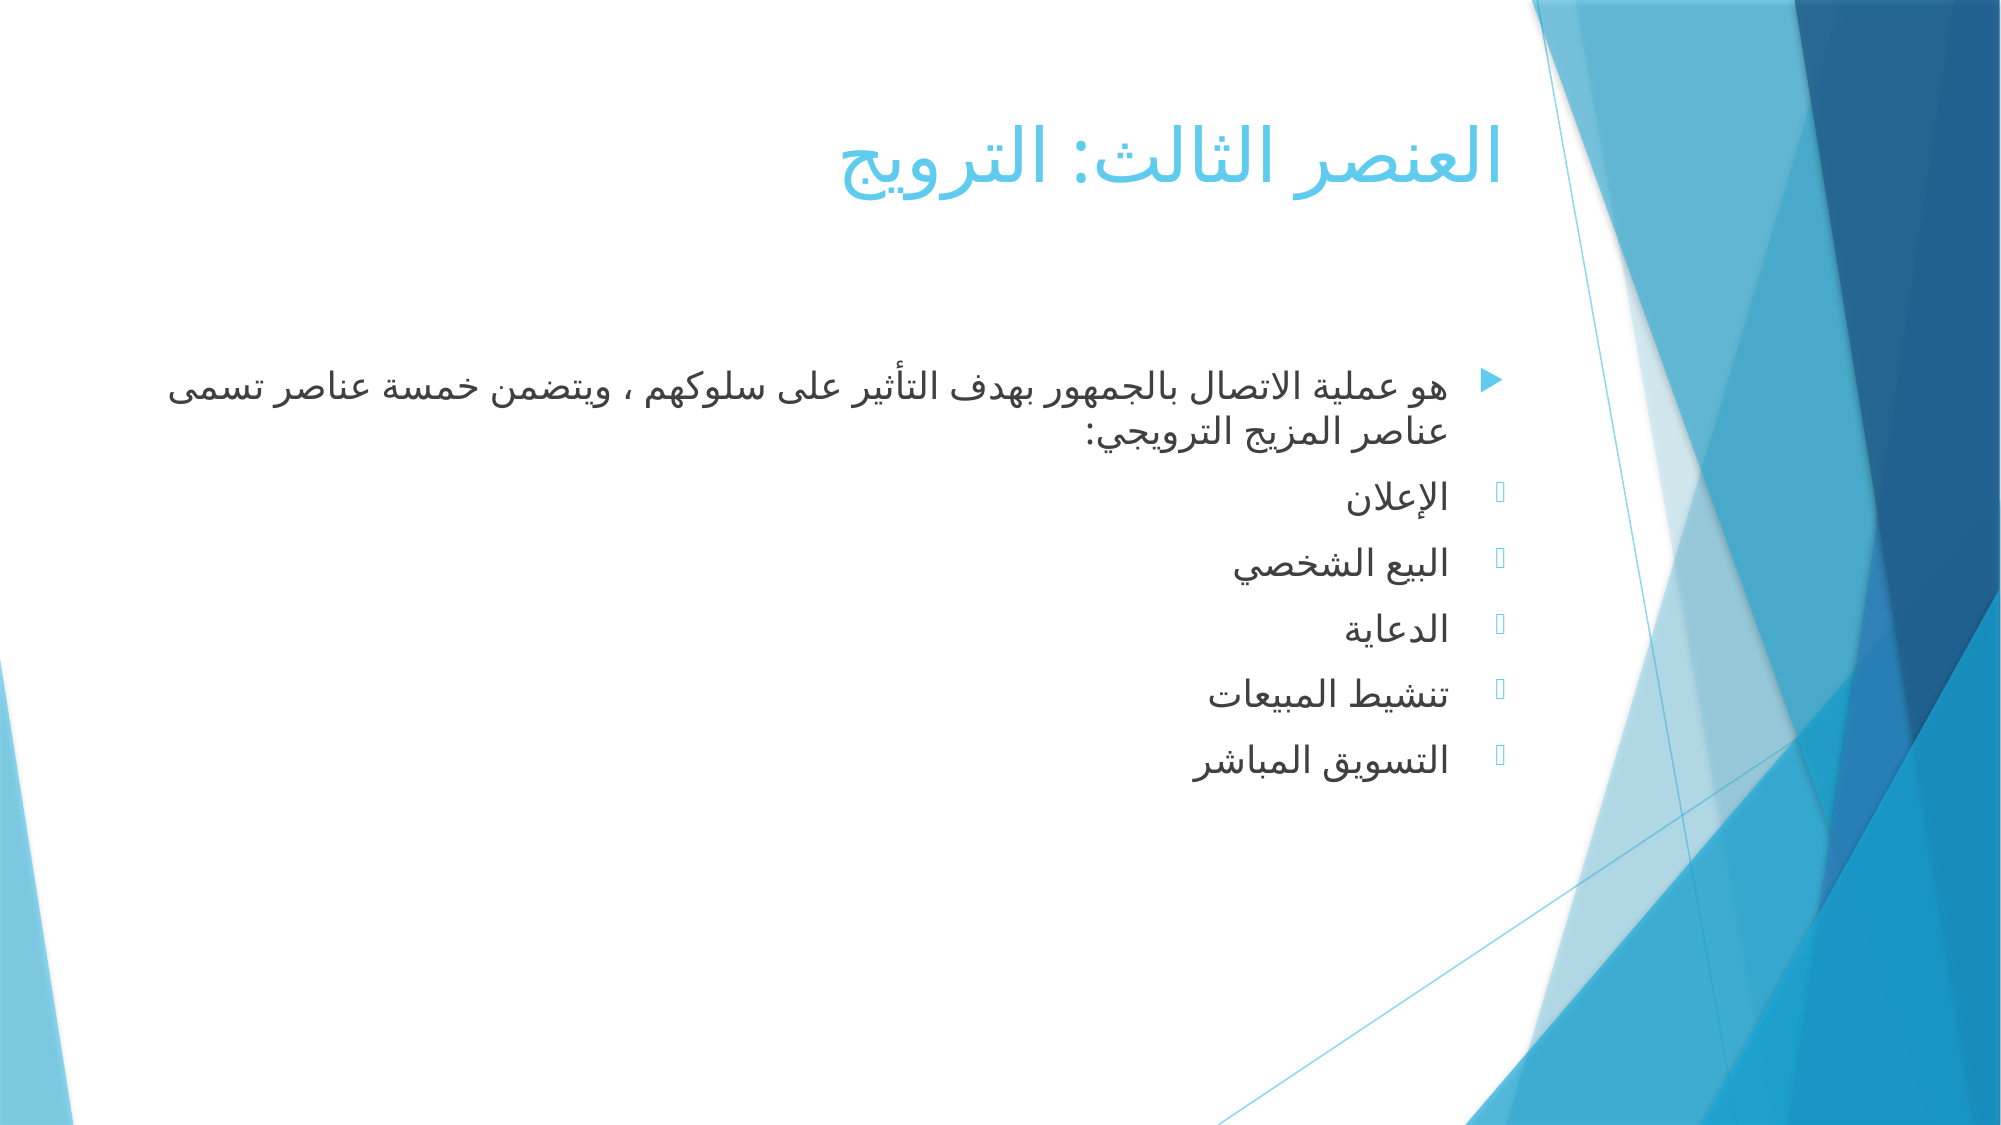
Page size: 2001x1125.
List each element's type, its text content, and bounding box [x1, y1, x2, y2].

title العنصر الثالث: الترويج [111, 99, 1522, 317]
list هو عملية الاتصال بالجمهور بهدف التأثير على سلوكهم ، ويتضمن خمسة عناصر تسمى عناصر المزيج الترويجي: الإعلان البيع الشخصي الدعاية تنشيط المبيعات التسويق المباشر [111, 354, 1522, 992]
